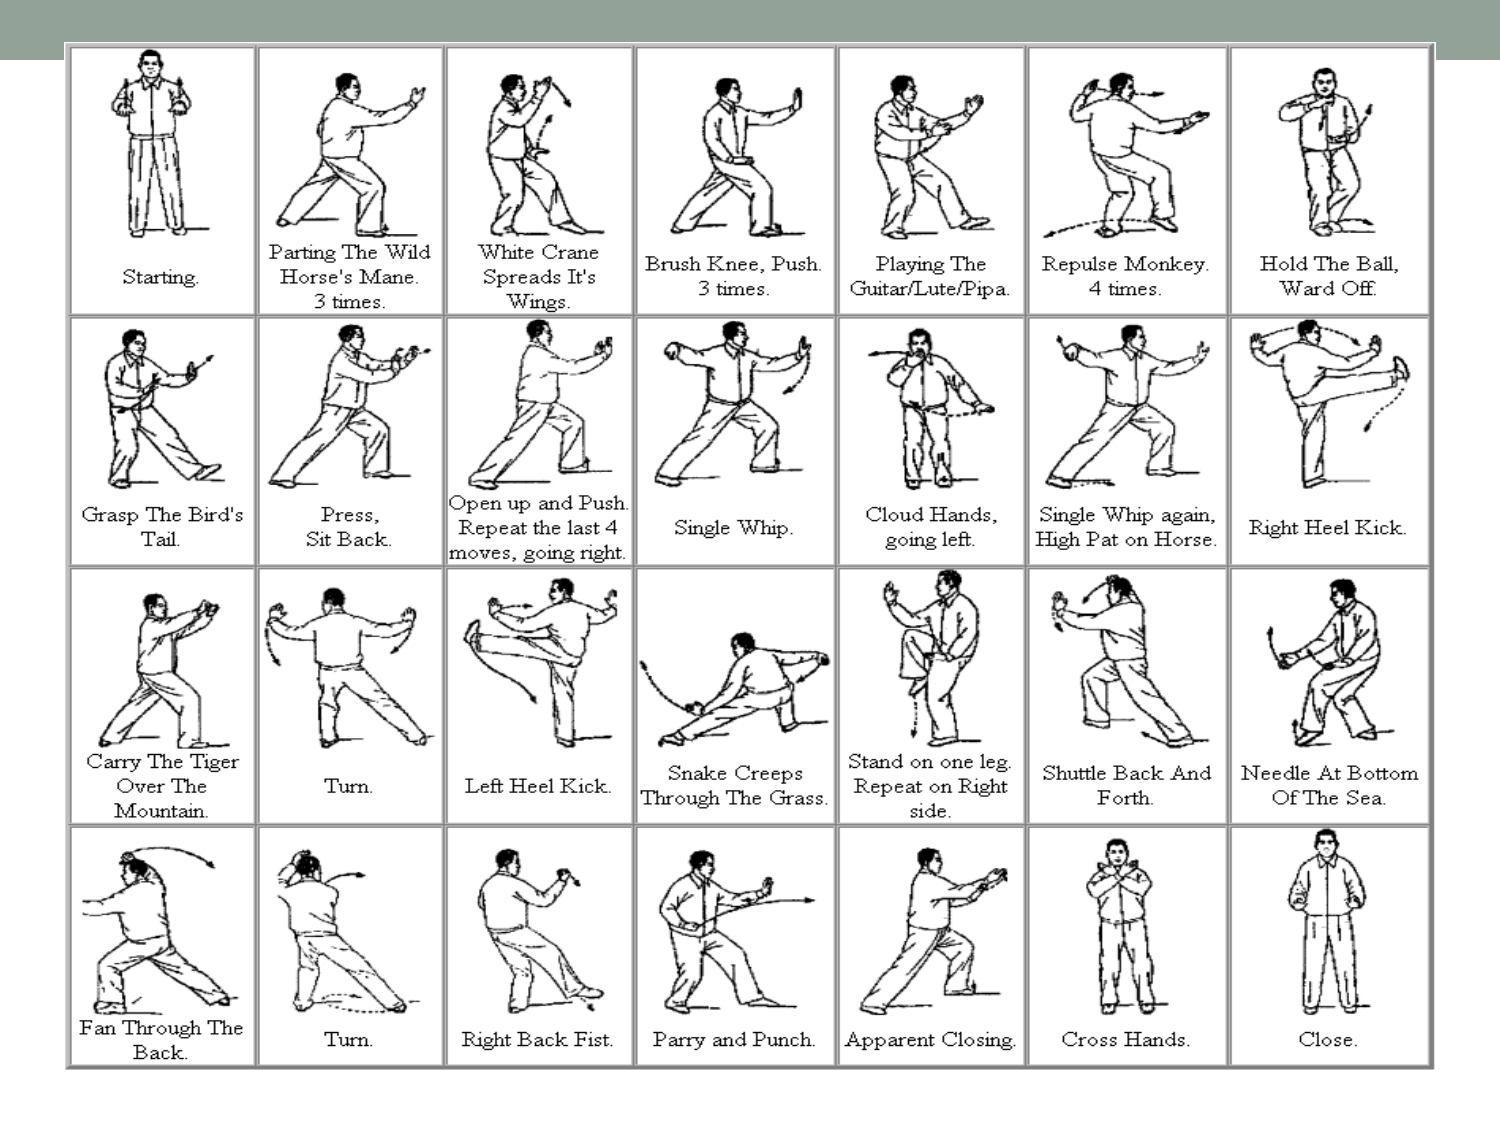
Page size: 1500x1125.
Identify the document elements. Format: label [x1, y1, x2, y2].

list [64, 42, 1436, 1071]
